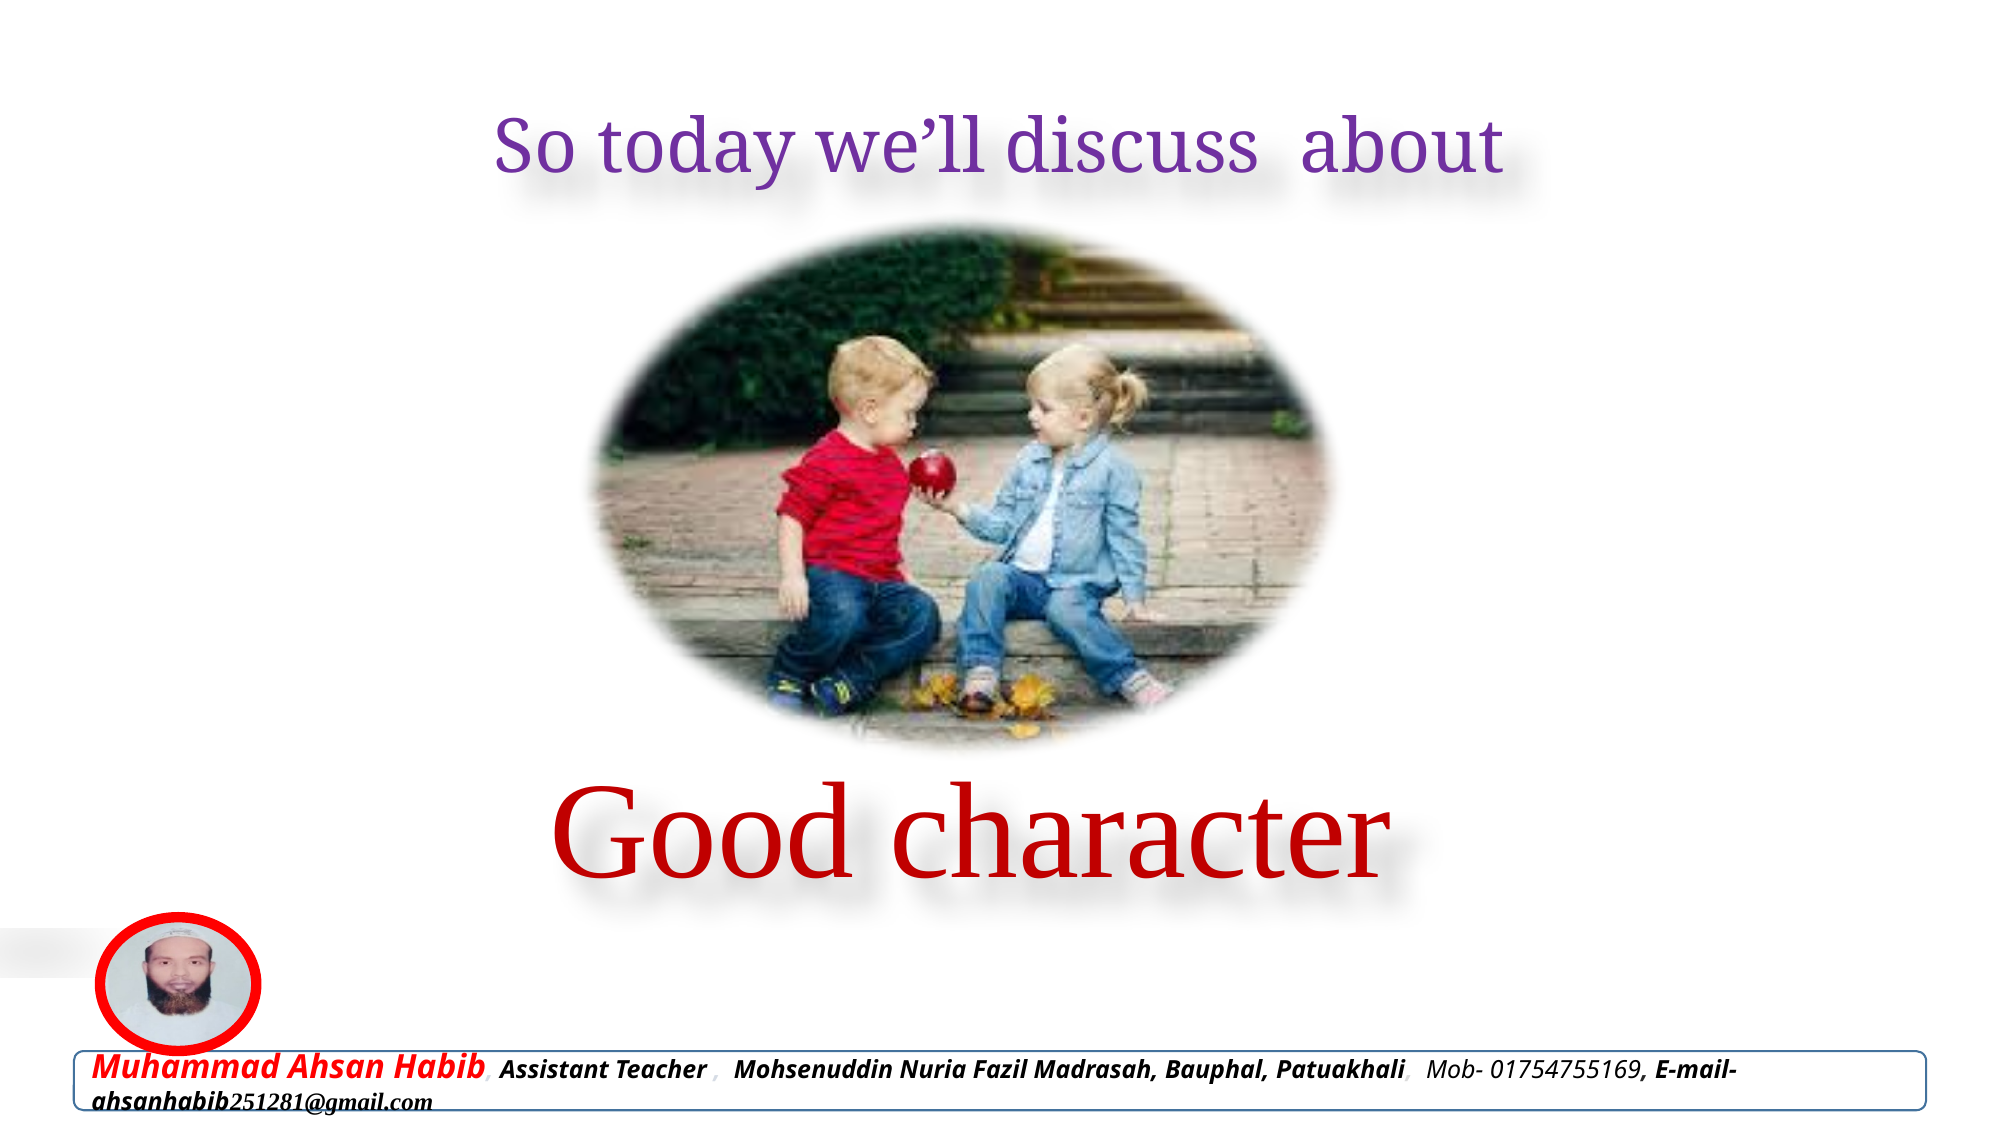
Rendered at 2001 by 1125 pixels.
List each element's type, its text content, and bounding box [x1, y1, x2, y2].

text_box So today we’ll discuss about [412, 90, 1588, 195]
picture [576, 211, 1347, 762]
text_box Good character [383, 732, 1559, 912]
picture [99, 917, 257, 1051]
text_box Muhammad Ahsan Habib, Assistant Teacher , Mohsenuddin Nuria Fazil Madrasah, Bauphal, Patuakhali, Mob- 01754755169, E-mail-ahsanhabib251281@gmail.com [72, 1050, 1928, 1112]
